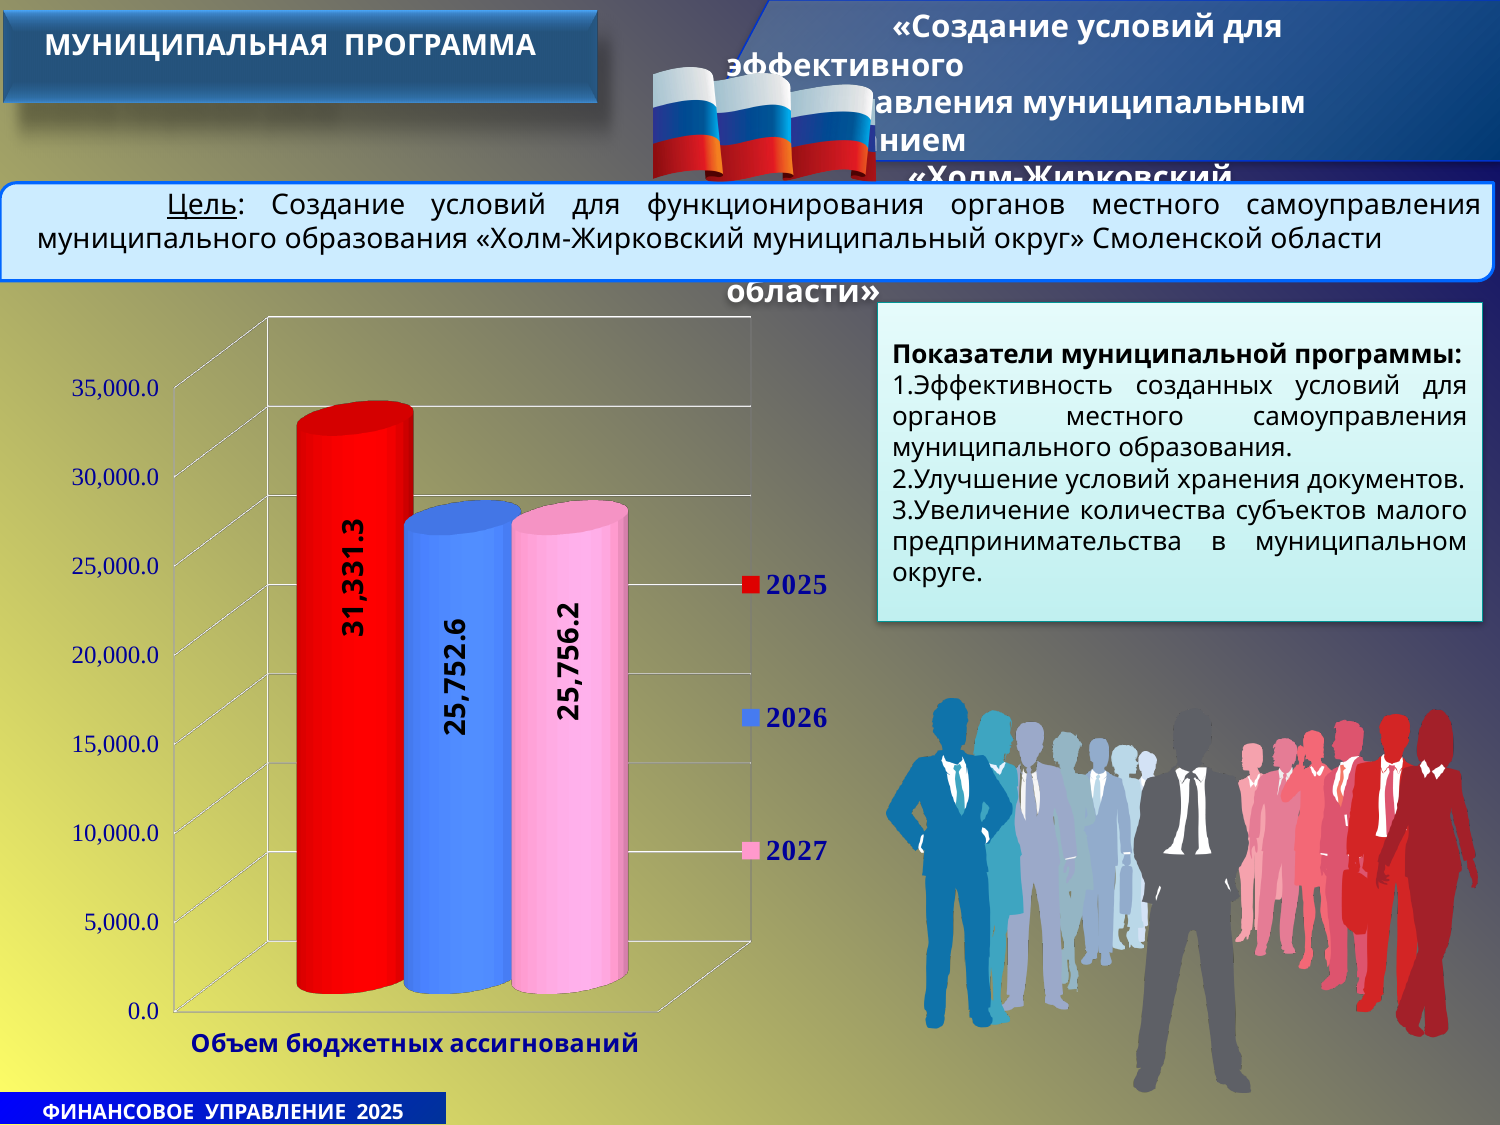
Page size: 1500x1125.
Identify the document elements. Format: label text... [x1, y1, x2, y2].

text_box «Создание условий для эффективного управления муниципальным образованием «Холм-Жирковский муниципальный округ» Смоленской области» [733, 0, 1500, 162]
text_box МУНИЦИПАЛЬНАЯ ПРОГРАММА [29, 19, 621, 69]
picture [653, 67, 879, 183]
list Цель: Создание условий для функционирования органов местного самоуправления муниципального образования «Холм-Жирковский муниципальный округ» Смоленской области [29, 186, 1483, 281]
picture [885, 698, 1478, 1093]
text_box Показатели муниципальной программы: 1.Эффективность созданных условий для органов местного самоуправления муниципального образования. 2.Улучшение условий хранения документов. 3.Увеличение количества субъектов малого предпринимательства в муниципальном округе. [956, 302, 1483, 622]
text_box [0, 2, 628, 187]
text_box [0, 180, 1496, 283]
chart [3, 294, 951, 1125]
